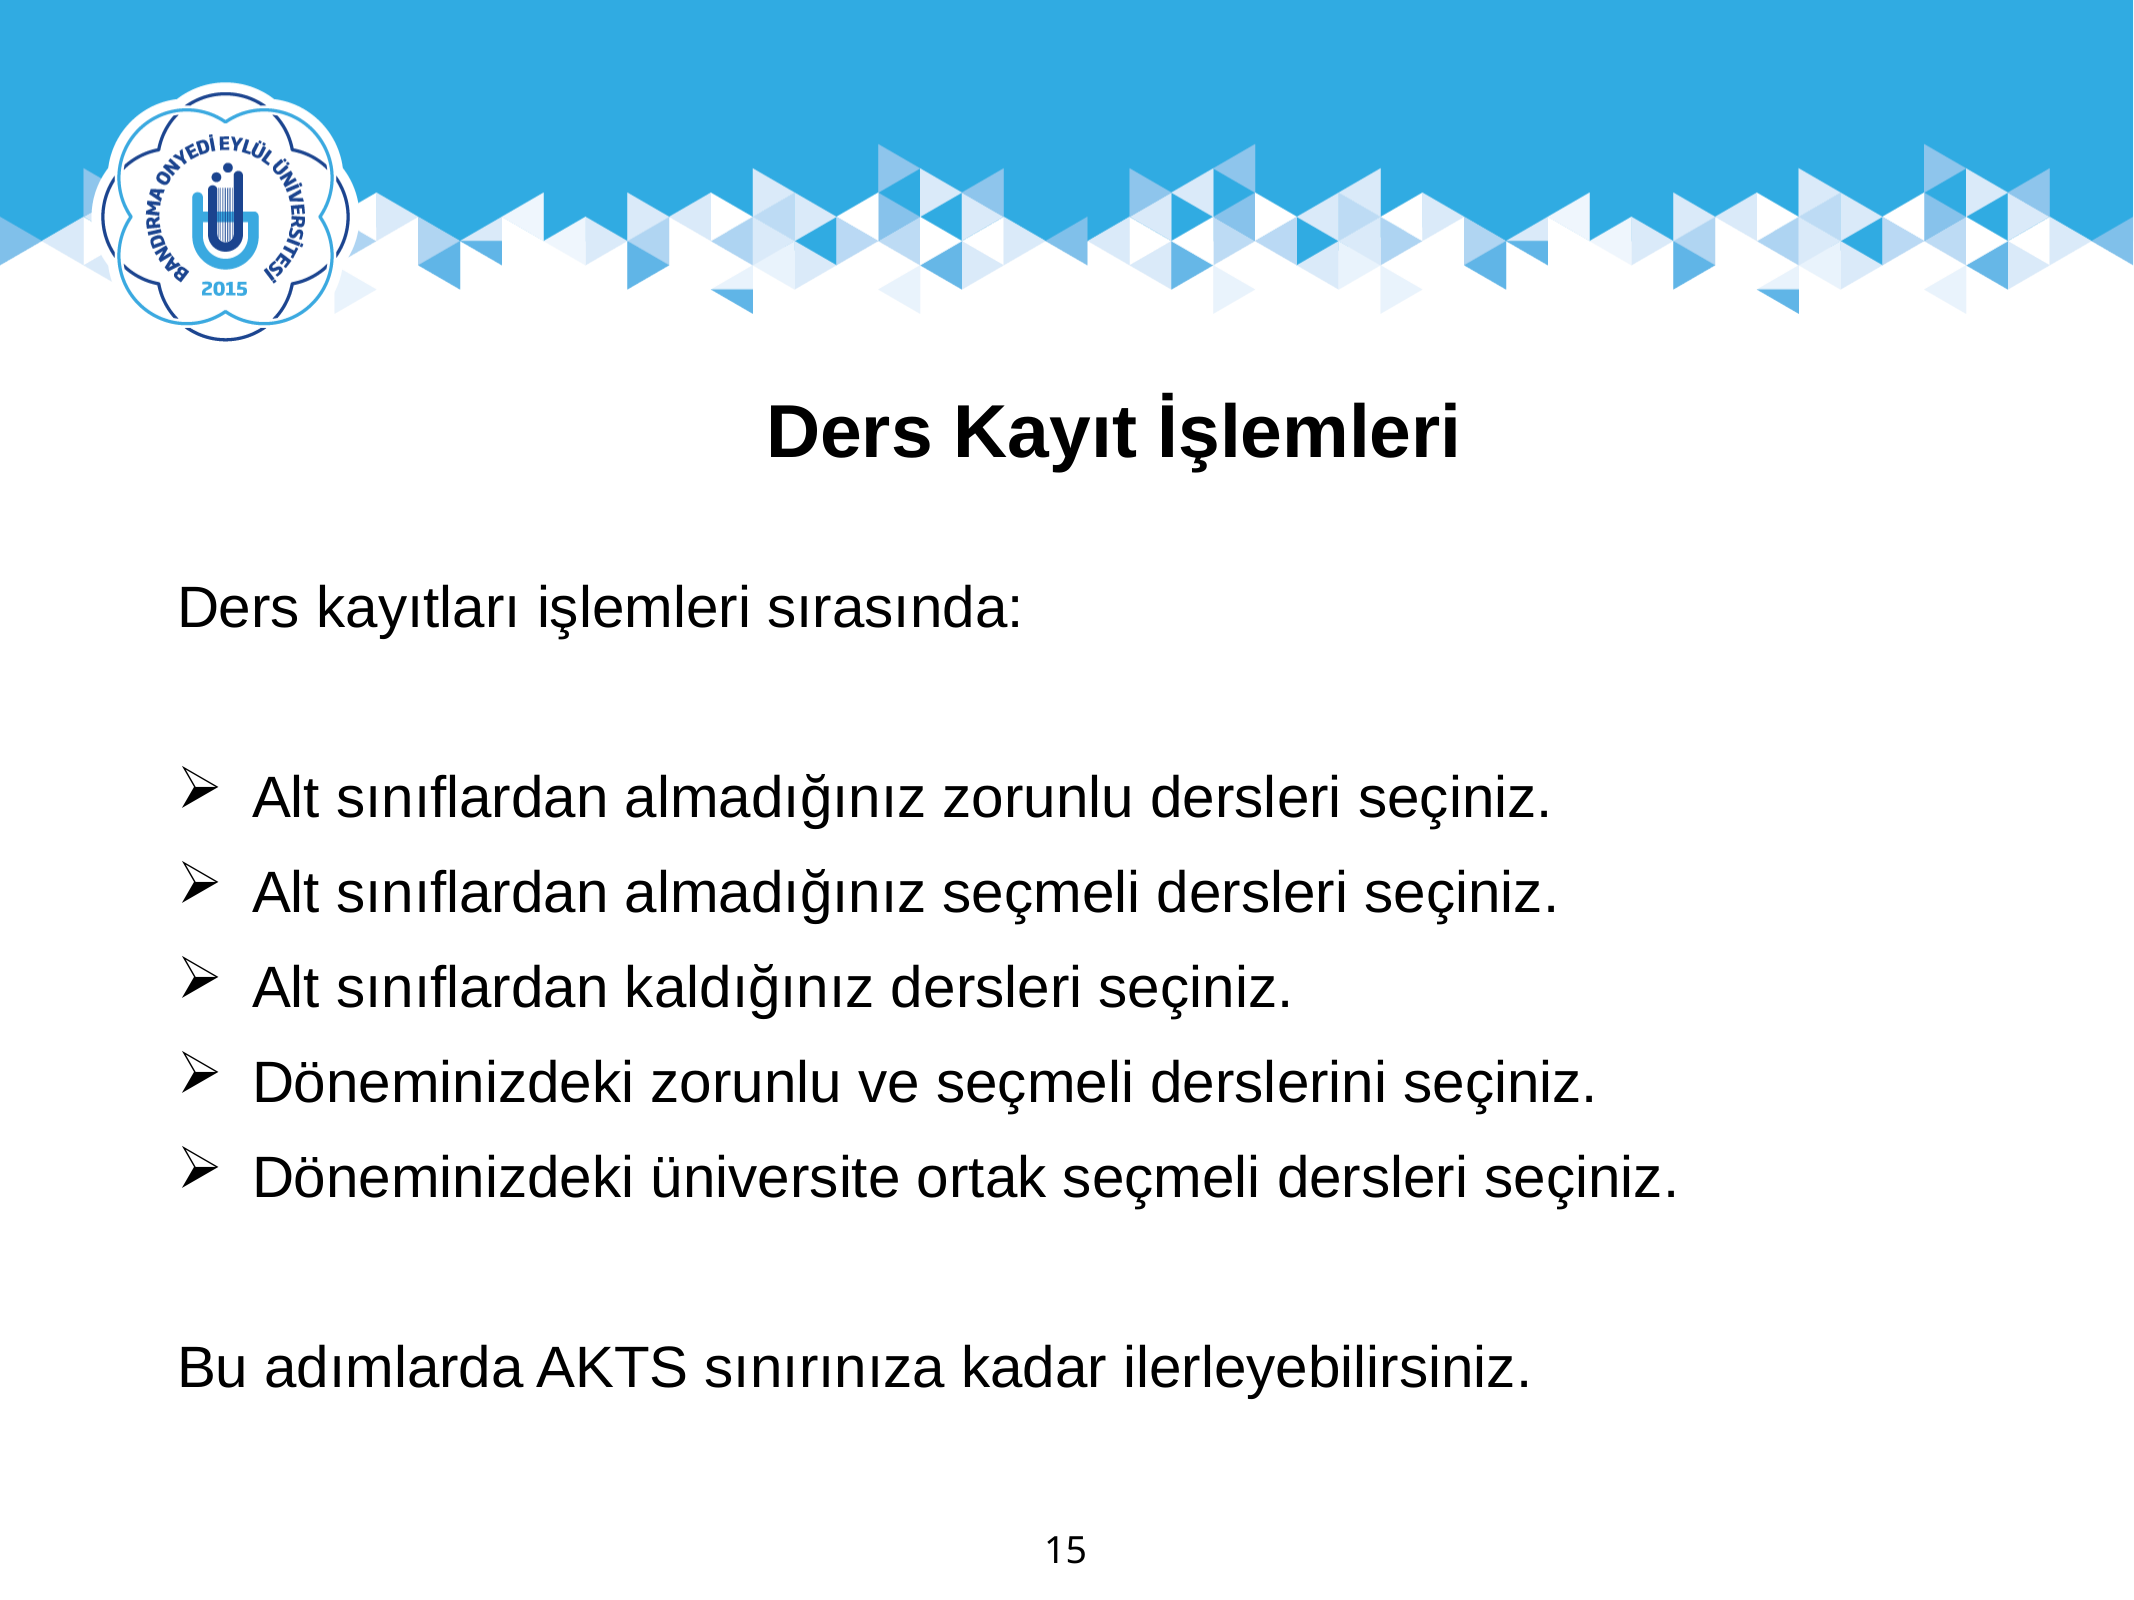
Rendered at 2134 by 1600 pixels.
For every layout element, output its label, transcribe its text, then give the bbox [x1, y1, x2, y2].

slide_number 15 [1034, 1517, 1097, 1581]
text_box Ders Kayıt İşlemleri [515, 373, 1713, 481]
text_box Ders kayıtları işlemleri sırasında: Alt sınıflardan almadığınız zorunlu dersleri seçiniz. Alt sınıflardan almadığınız seçmeli dersleri seçiniz. Alt sınıflardan kaldığınız dersleri seçiniz. Döneminizdeki zorunlu ve seçmeli derslerini seçiniz. Döneminizdeki üniversite ortak seçmeli dersleri seçiniz. Bu adımlarda AKTS sınırınıza kadar ilerleyebilirsiniz. [168, 561, 2022, 1408]
picture [0, 0, 2134, 352]
